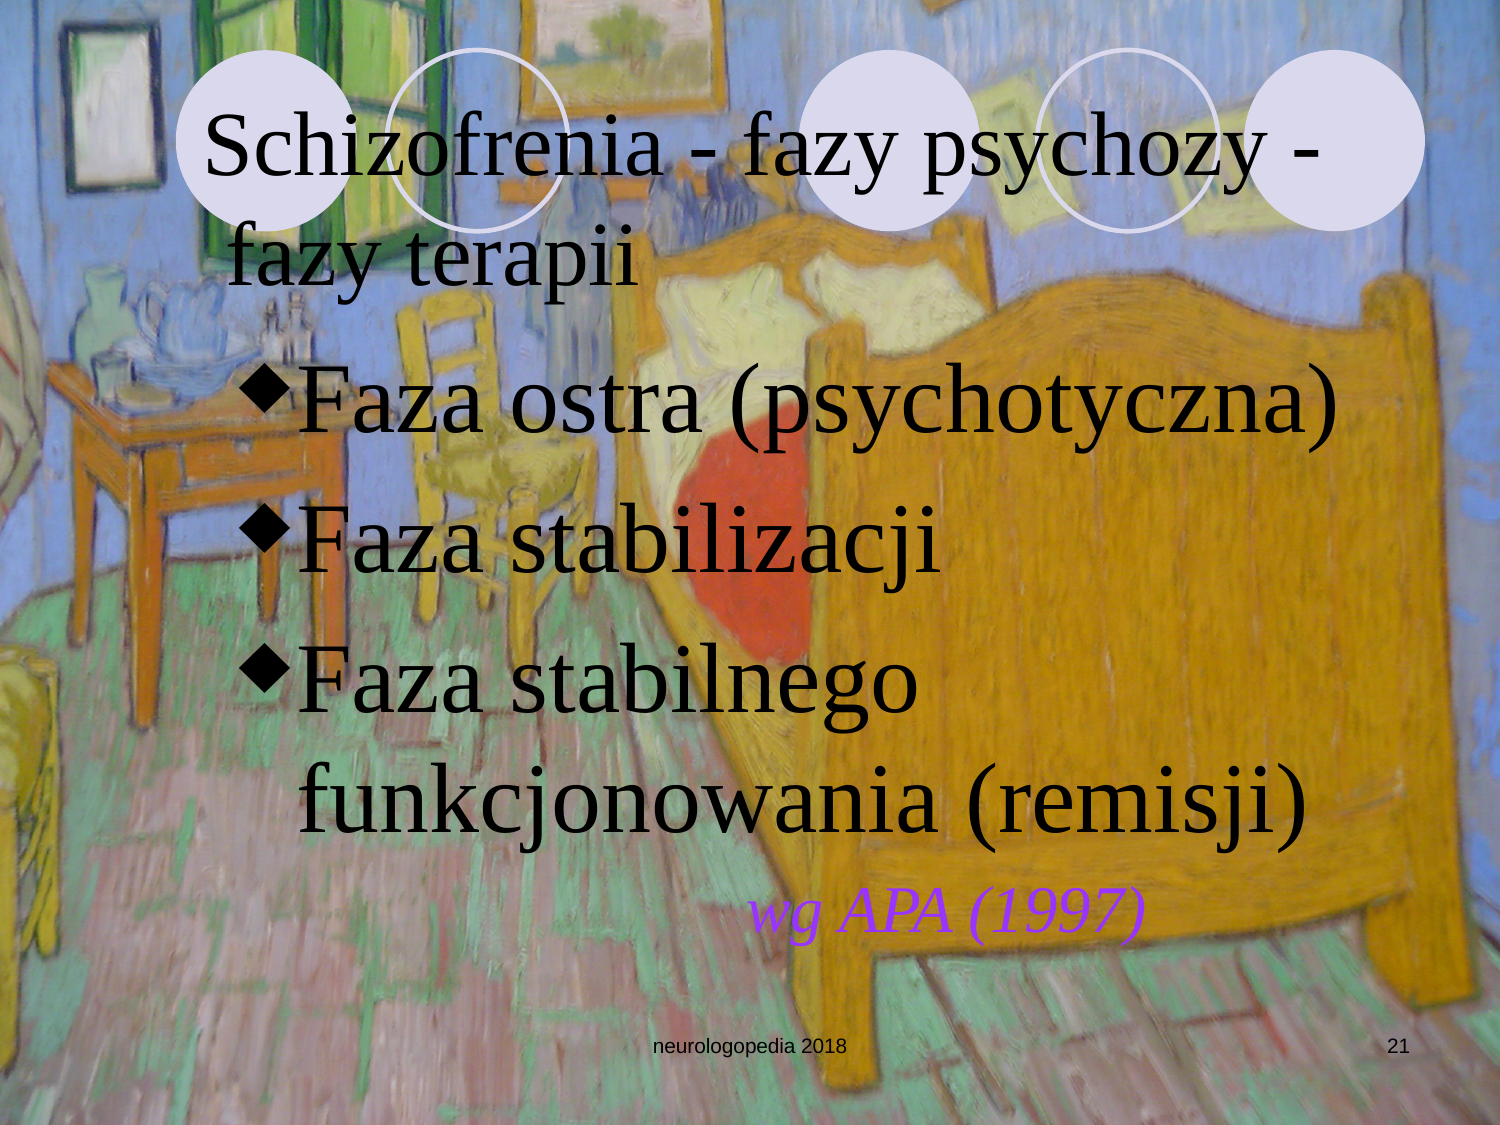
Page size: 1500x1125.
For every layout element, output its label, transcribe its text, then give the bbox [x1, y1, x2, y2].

text_box Faza ostra (psychotyczna) Faza stabilizacji Faza stabilnego funkcjonowania (remisji) wg APA (1997) [224, 324, 1500, 1000]
footer neurologopedia 2018 [512, 1024, 988, 1101]
text_box Schizofrenia - fazy psychozy - fazy terapii [187, 99, 1388, 288]
picture [0, 0, 1500, 1125]
slide_number 21 [1074, 1024, 1426, 1101]
